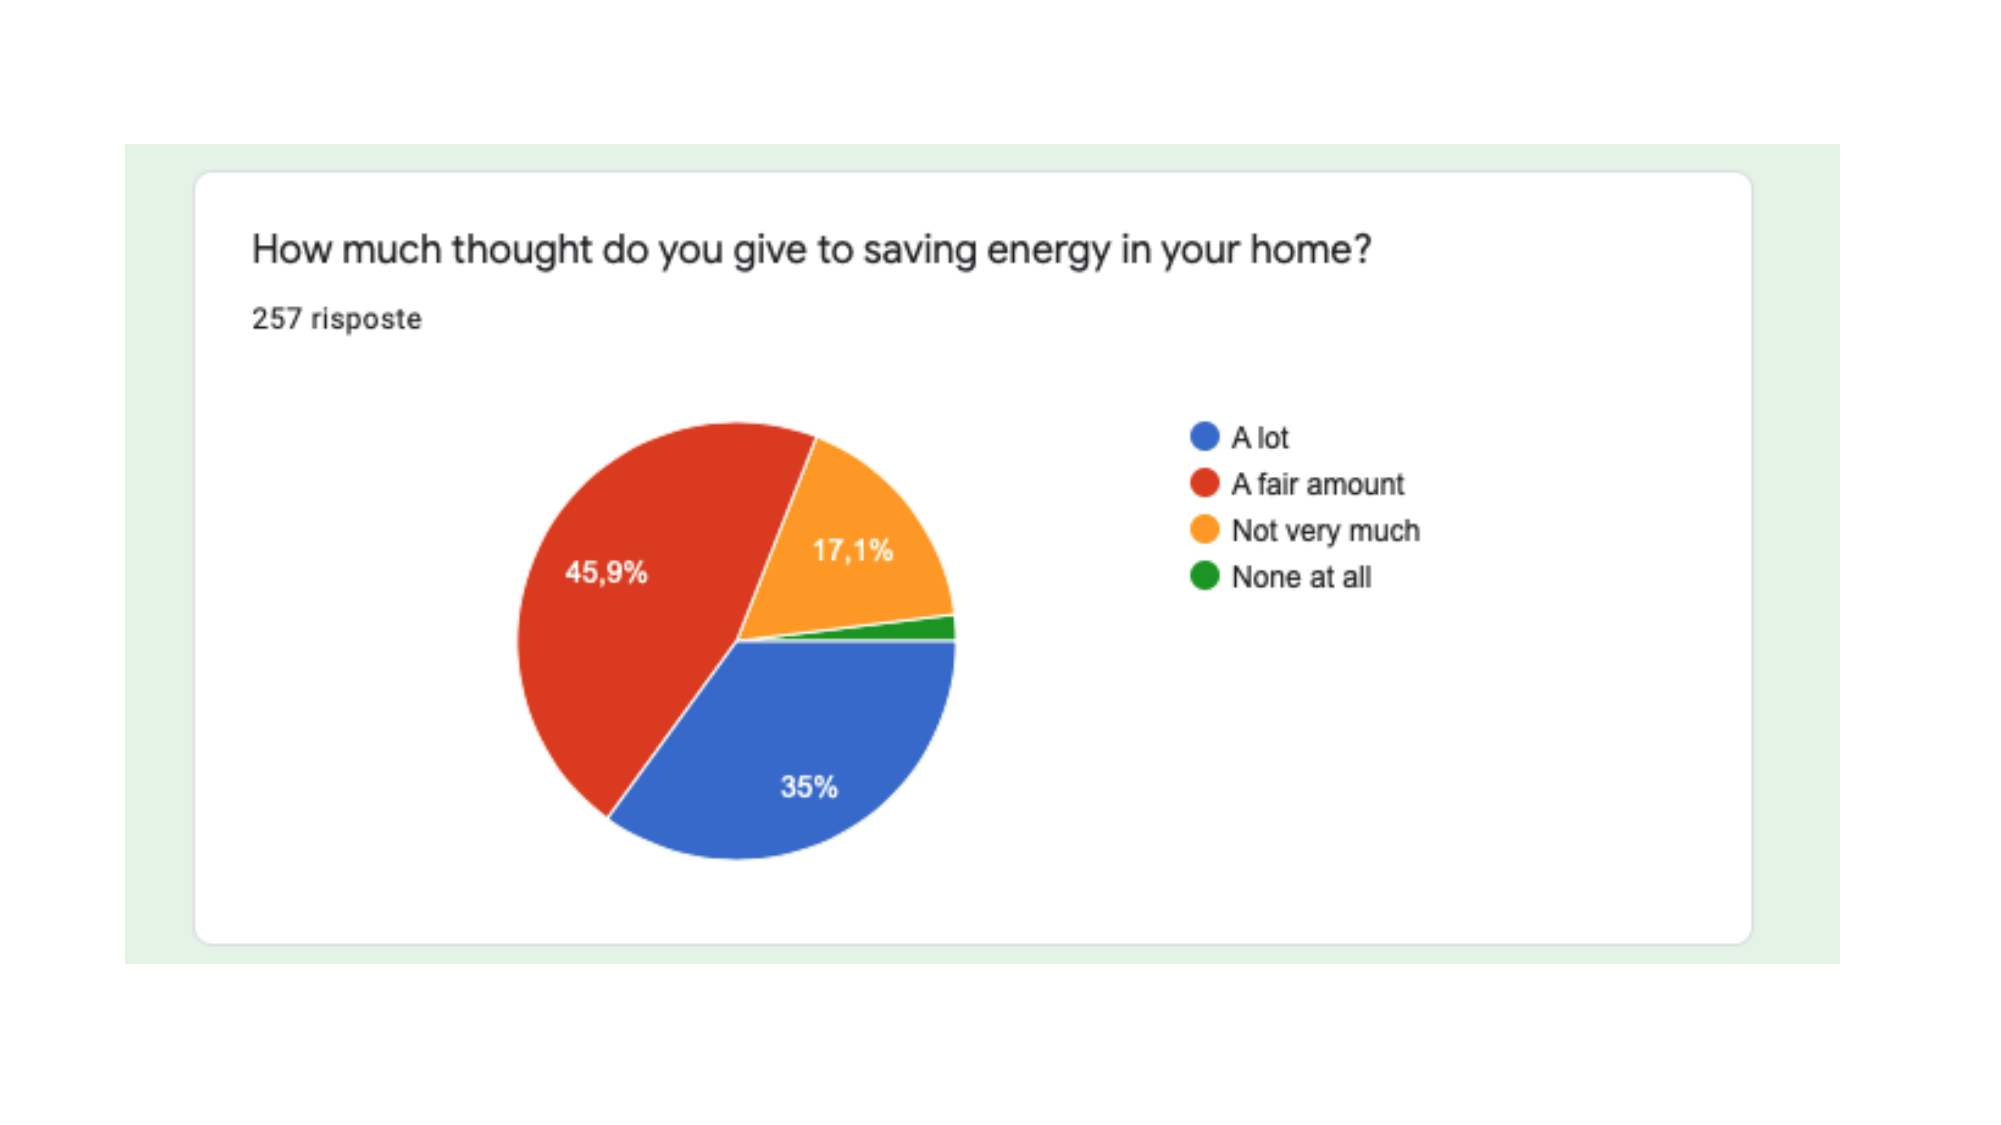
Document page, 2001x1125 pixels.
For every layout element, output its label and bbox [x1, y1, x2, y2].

picture [125, 144, 1840, 964]
